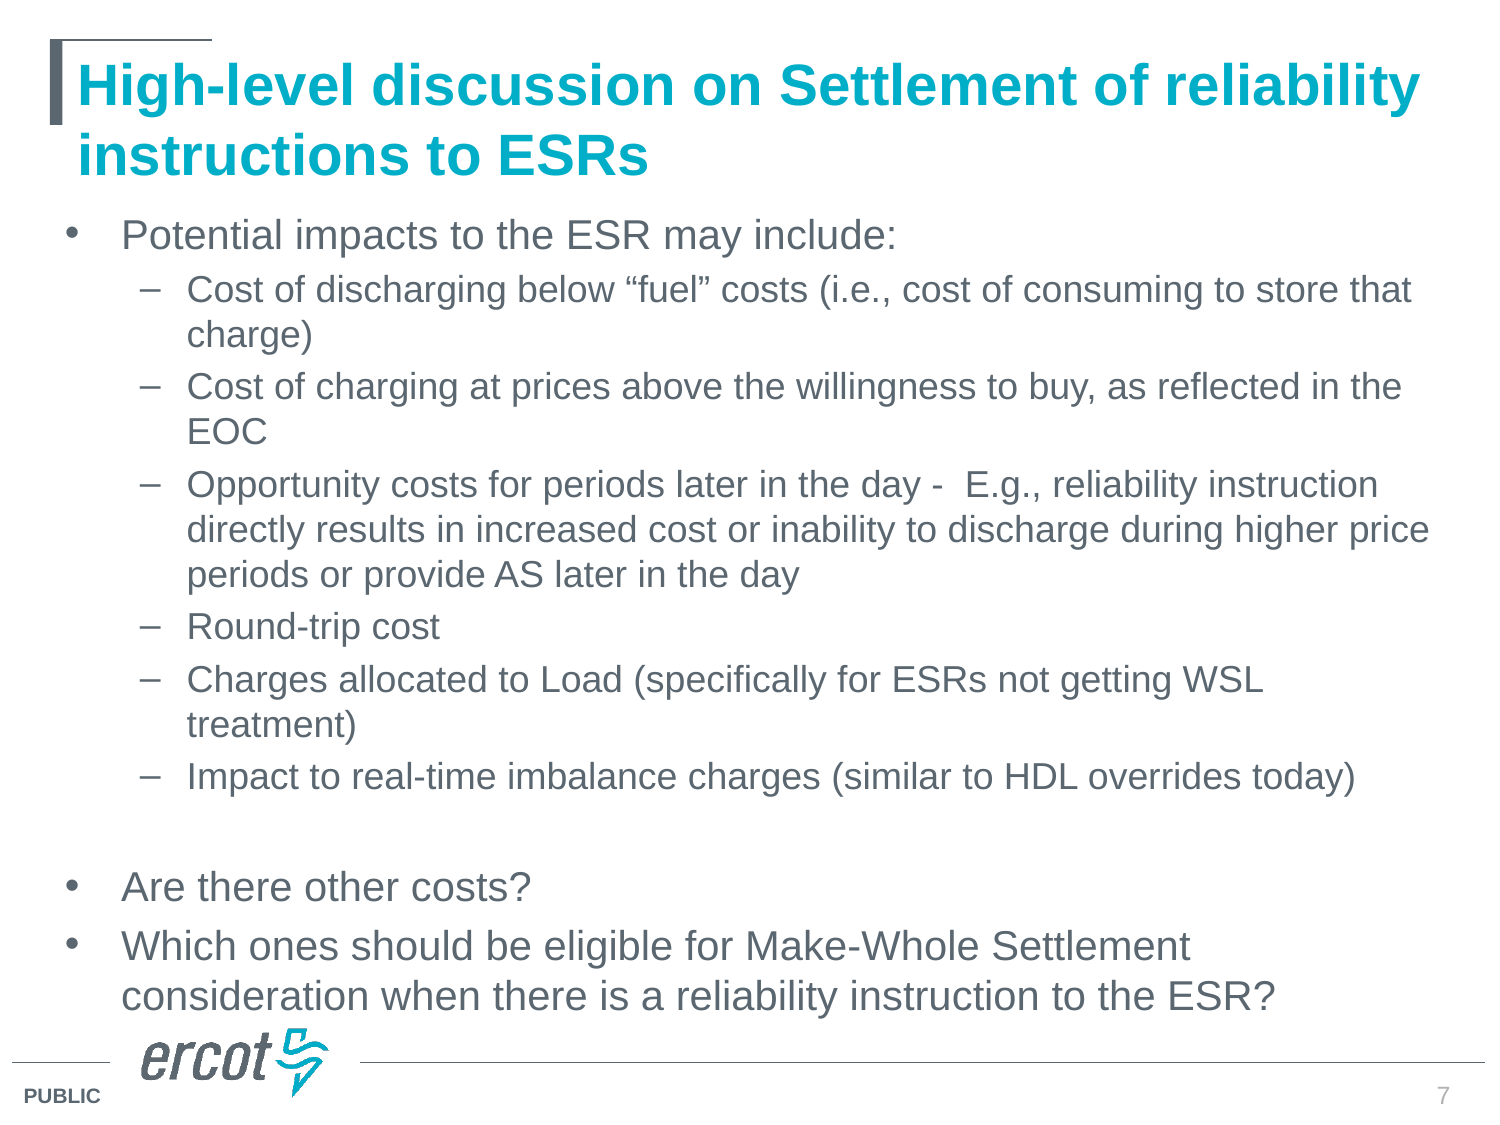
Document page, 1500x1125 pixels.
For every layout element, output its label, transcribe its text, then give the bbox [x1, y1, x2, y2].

slide_number 7 [1400, 1076, 1488, 1113]
title High-level discussion on Settlement of reliability instructions to ESRs [62, 39, 1450, 125]
picture [137, 1024, 332, 1100]
list Potential impacts to the ESR may include: Cost of discharging below “fuel” costs (i.e., cost of consuming to store that charge) Cost of charging at prices above the willingness to buy, as reflected in the EOC Opportunity costs for periods later in the day - E.g., reliability instruction directly results in increased cost or inability to discharge during higher price periods or provide AS later in the day Round-trip cost Charges allocated to Load (specifically for ESRs not getting WSL treatment) Impact to real-time imbalance charges (similar to HDL overrides today) Are there other costs? Which ones should be eligible for Make-Whole Settlement consideration when there is a reliability instruction to the ESR? [50, 200, 1450, 1013]
